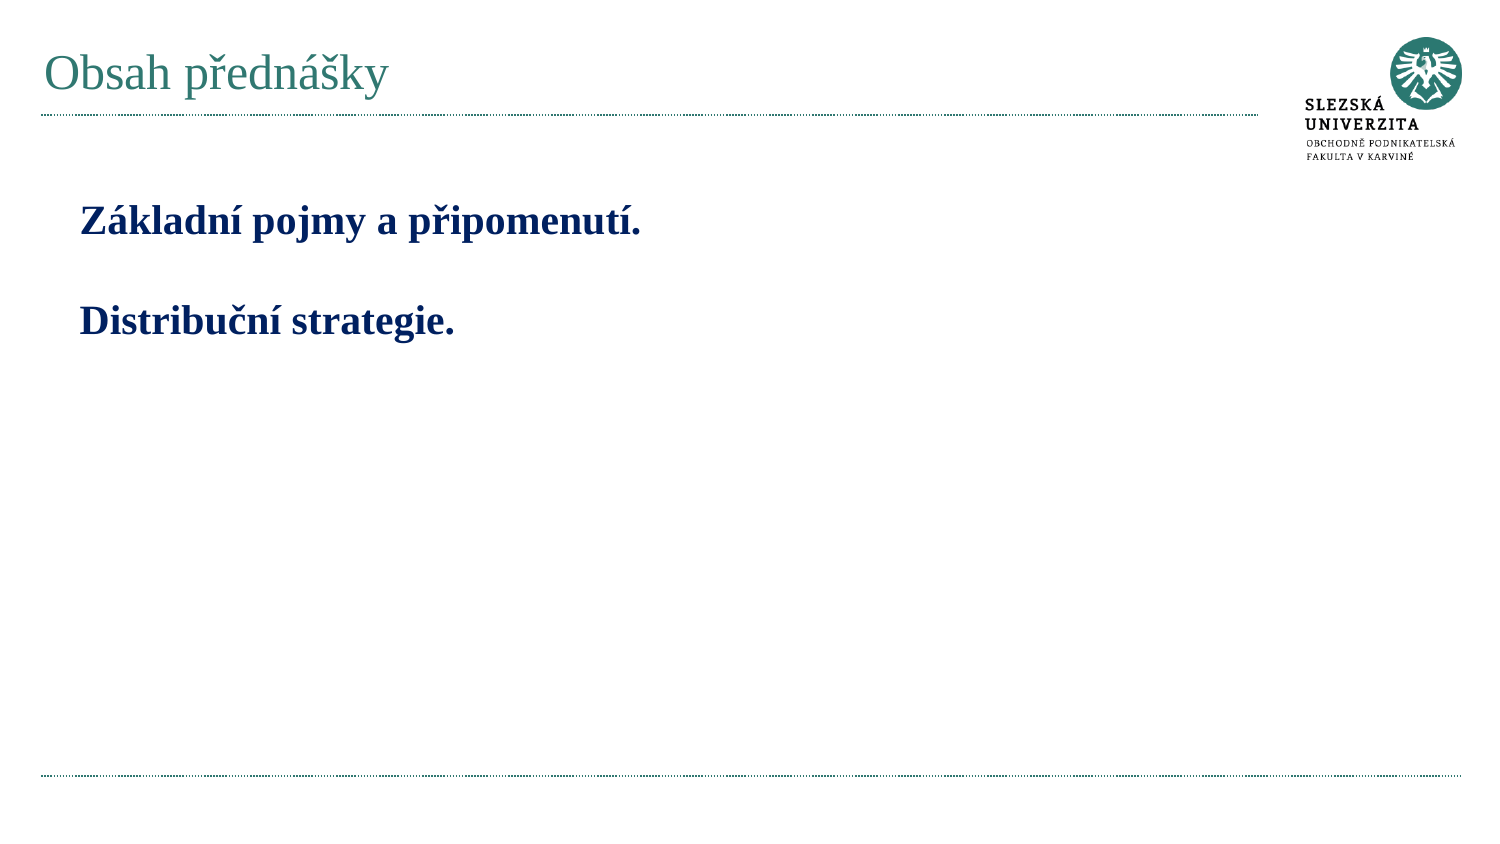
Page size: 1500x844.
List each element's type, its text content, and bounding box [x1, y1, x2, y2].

title Obsah přednášky [29, 32, 668, 116]
picture [1305, 37, 1462, 160]
list Základní pojmy a připomenutí. Distribuční strategie. [64, 185, 1424, 682]
